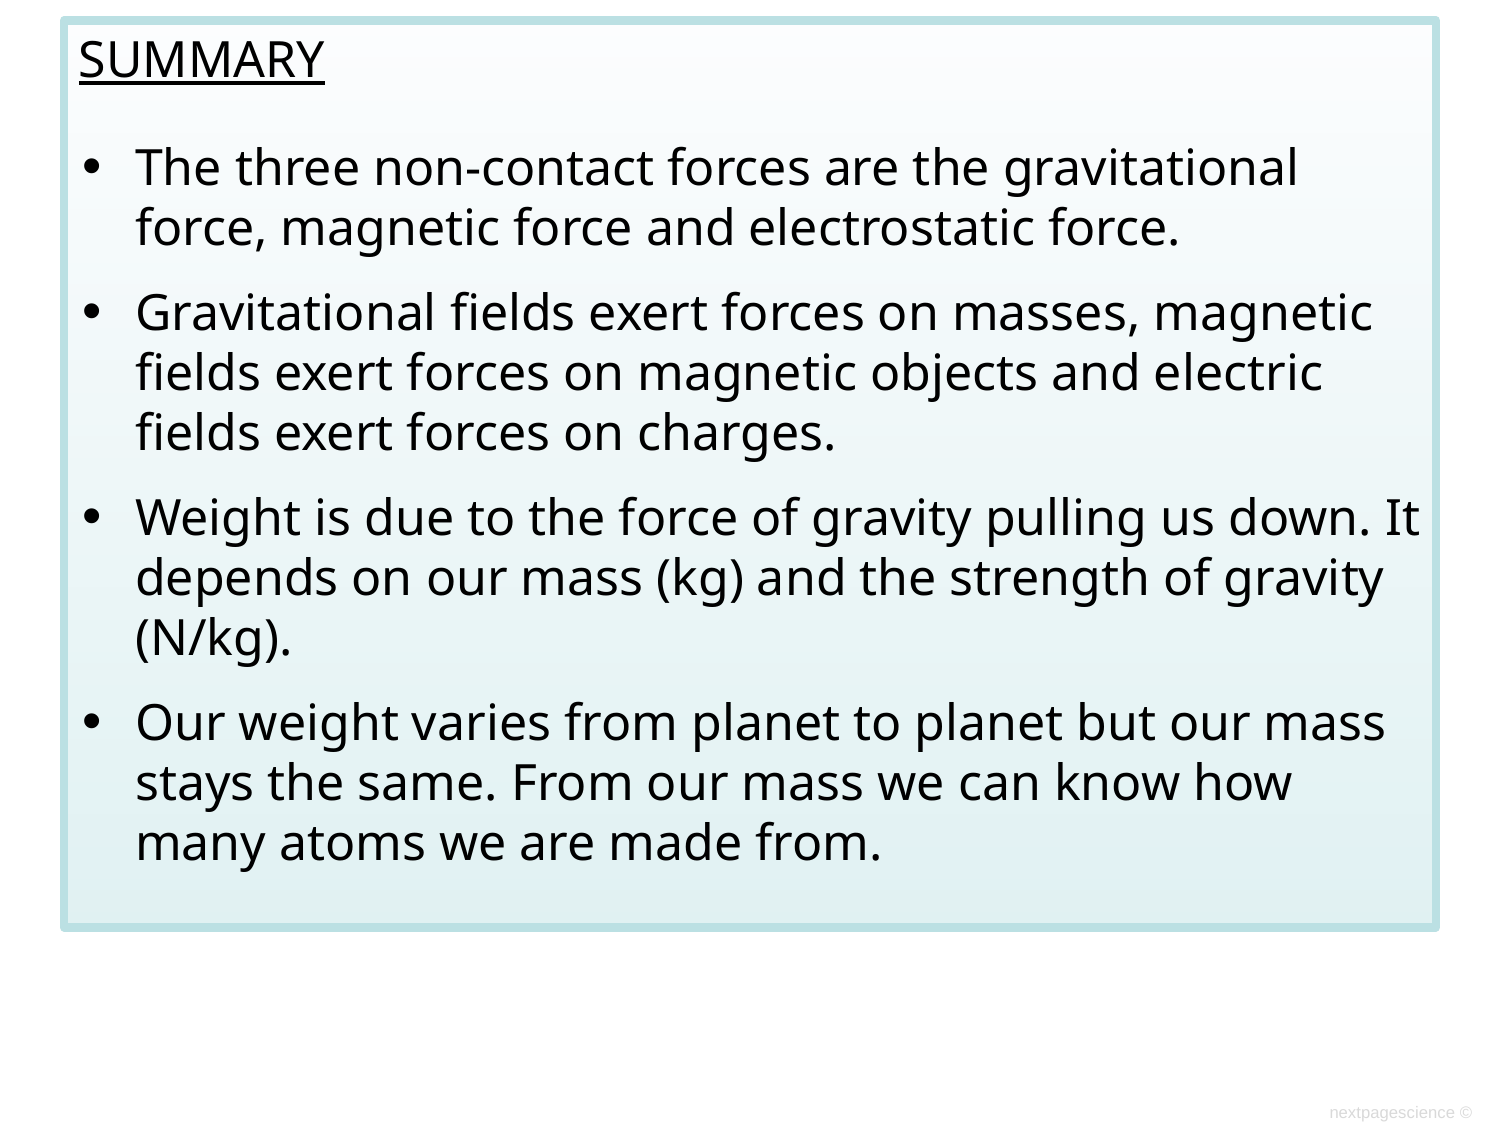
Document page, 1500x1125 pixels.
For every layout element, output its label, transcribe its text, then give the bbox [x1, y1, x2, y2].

footer nextpagescience © [1163, 1094, 1500, 1125]
text_box SUMMARY The three non-contact forces are the gravitational force, magnetic force and electrostatic force. Gravitational fields exert forces on masses, magnetic fields exert forces on magnetic objects and electric fields exert forces on charges. Weight is due to the force of gravity pulling us down. It depends on our mass (kg) and the strength of gravity (N/kg). Our weight varies from planet to planet but our mass stays the same. From our mass we can know how many atoms we are made from. [64, 20, 1436, 928]
